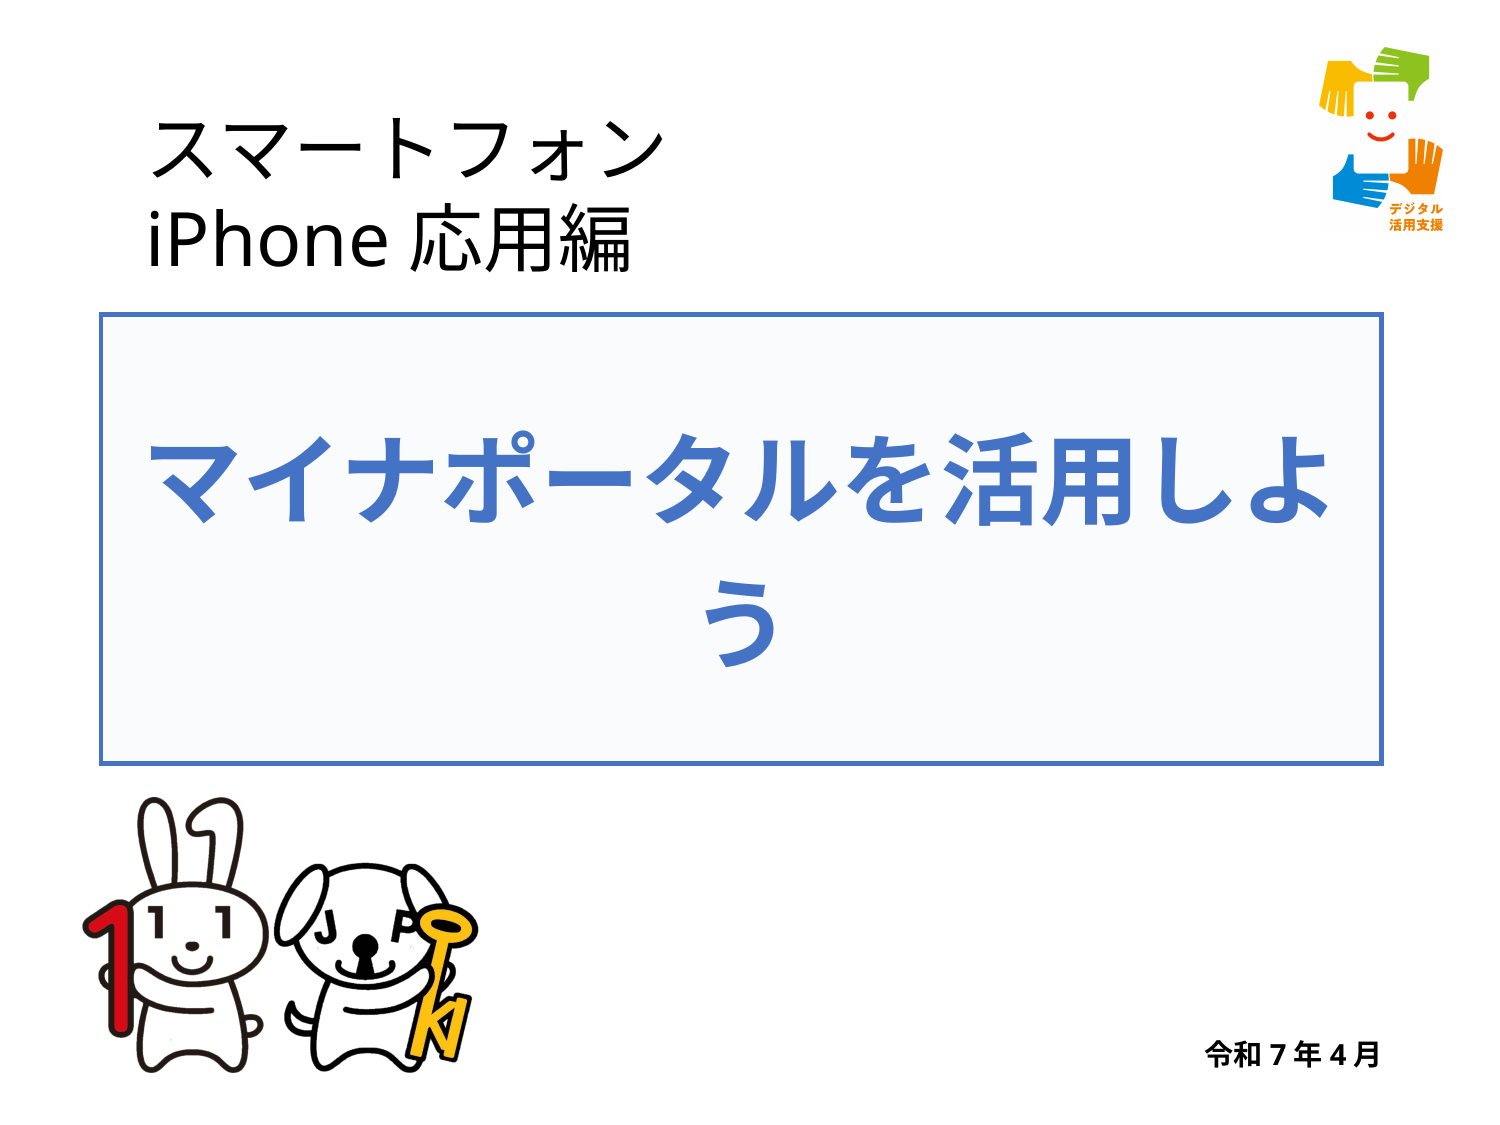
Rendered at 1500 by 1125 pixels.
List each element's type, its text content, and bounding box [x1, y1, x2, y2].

text_box マイナポータルを活用しよう [101, 378, 1383, 697]
picture [1319, 47, 1443, 231]
text_box スマートフォン iPhone応用編 [130, 93, 1195, 289]
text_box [79, 797, 484, 1080]
text_box 令和7年4月 [1188, 1029, 1398, 1079]
